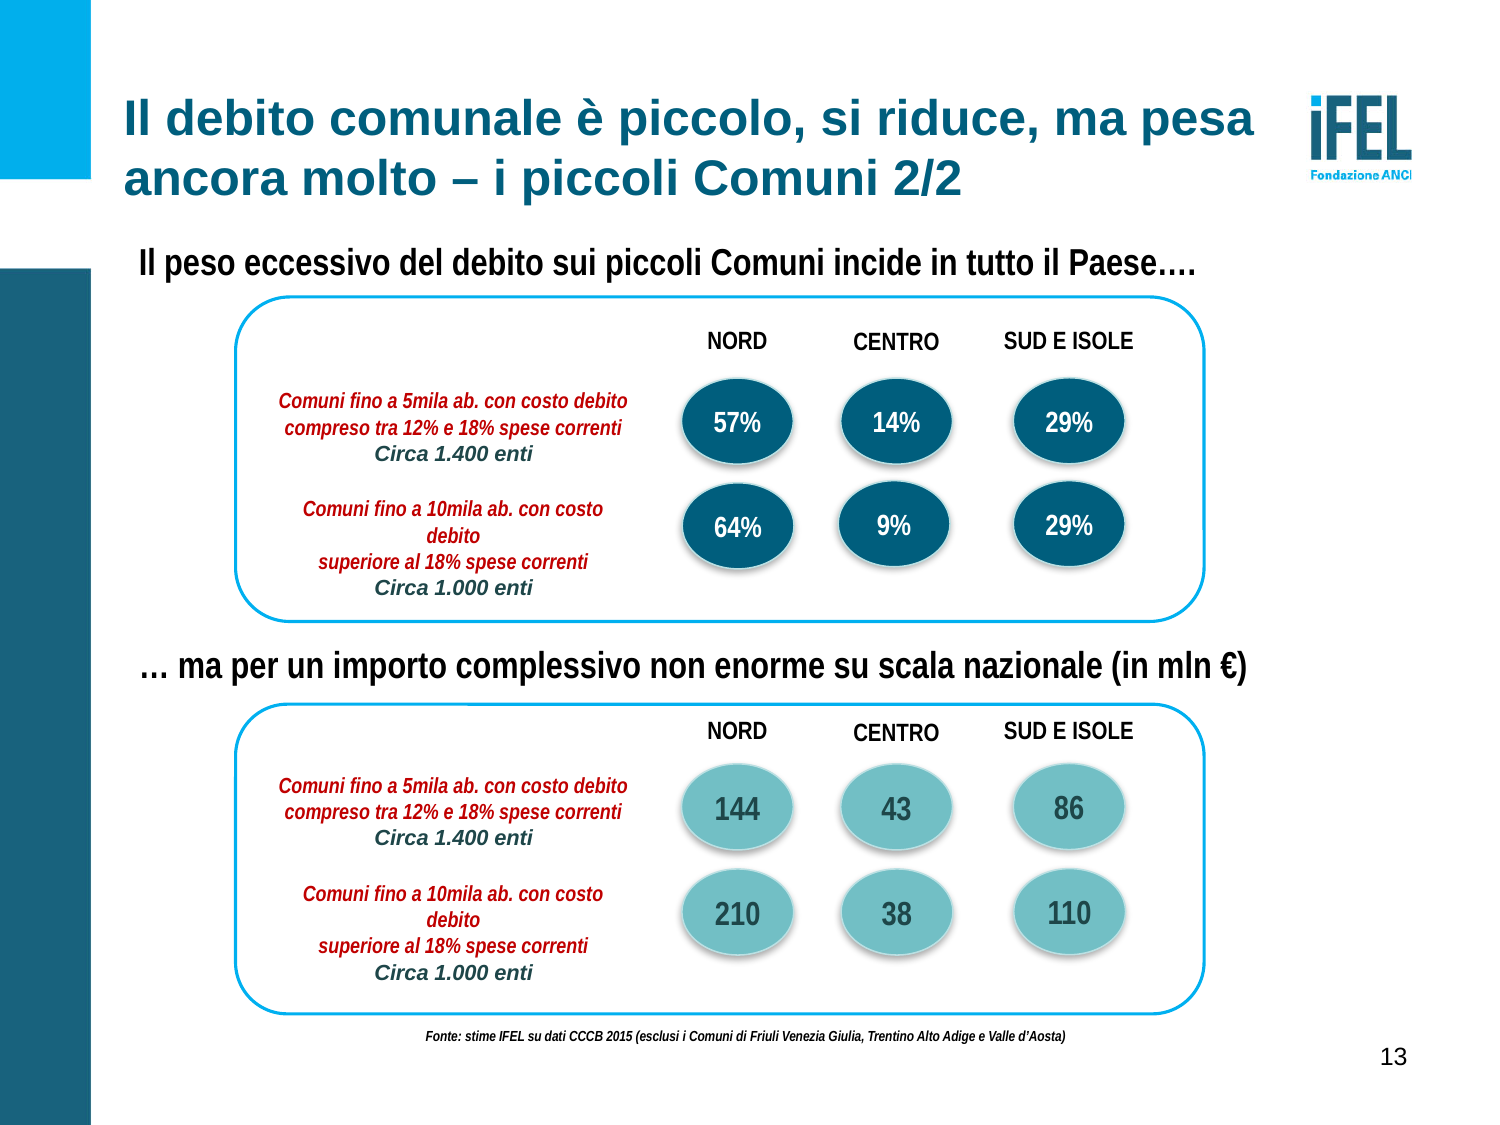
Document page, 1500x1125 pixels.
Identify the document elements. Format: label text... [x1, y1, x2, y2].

picture [0, 0, 1500, 1125]
text_box … ma per un importo complessivo non enorme su scala nazionale (in mln €) [123, 633, 1329, 694]
text_box Il peso eccessivo del debito sui piccoli Comuni incide in tutto il Paese…. [123, 230, 1258, 290]
text_box Il debito comunale è piccolo, si riduce, ma pesa ancora molto – i piccoli Comuni 2/2 [108, 76, 1299, 214]
slide_number 13 [1333, 1033, 1454, 1109]
text_box [233, 294, 1207, 624]
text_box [235, 703, 1205, 1054]
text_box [260, 316, 1166, 610]
